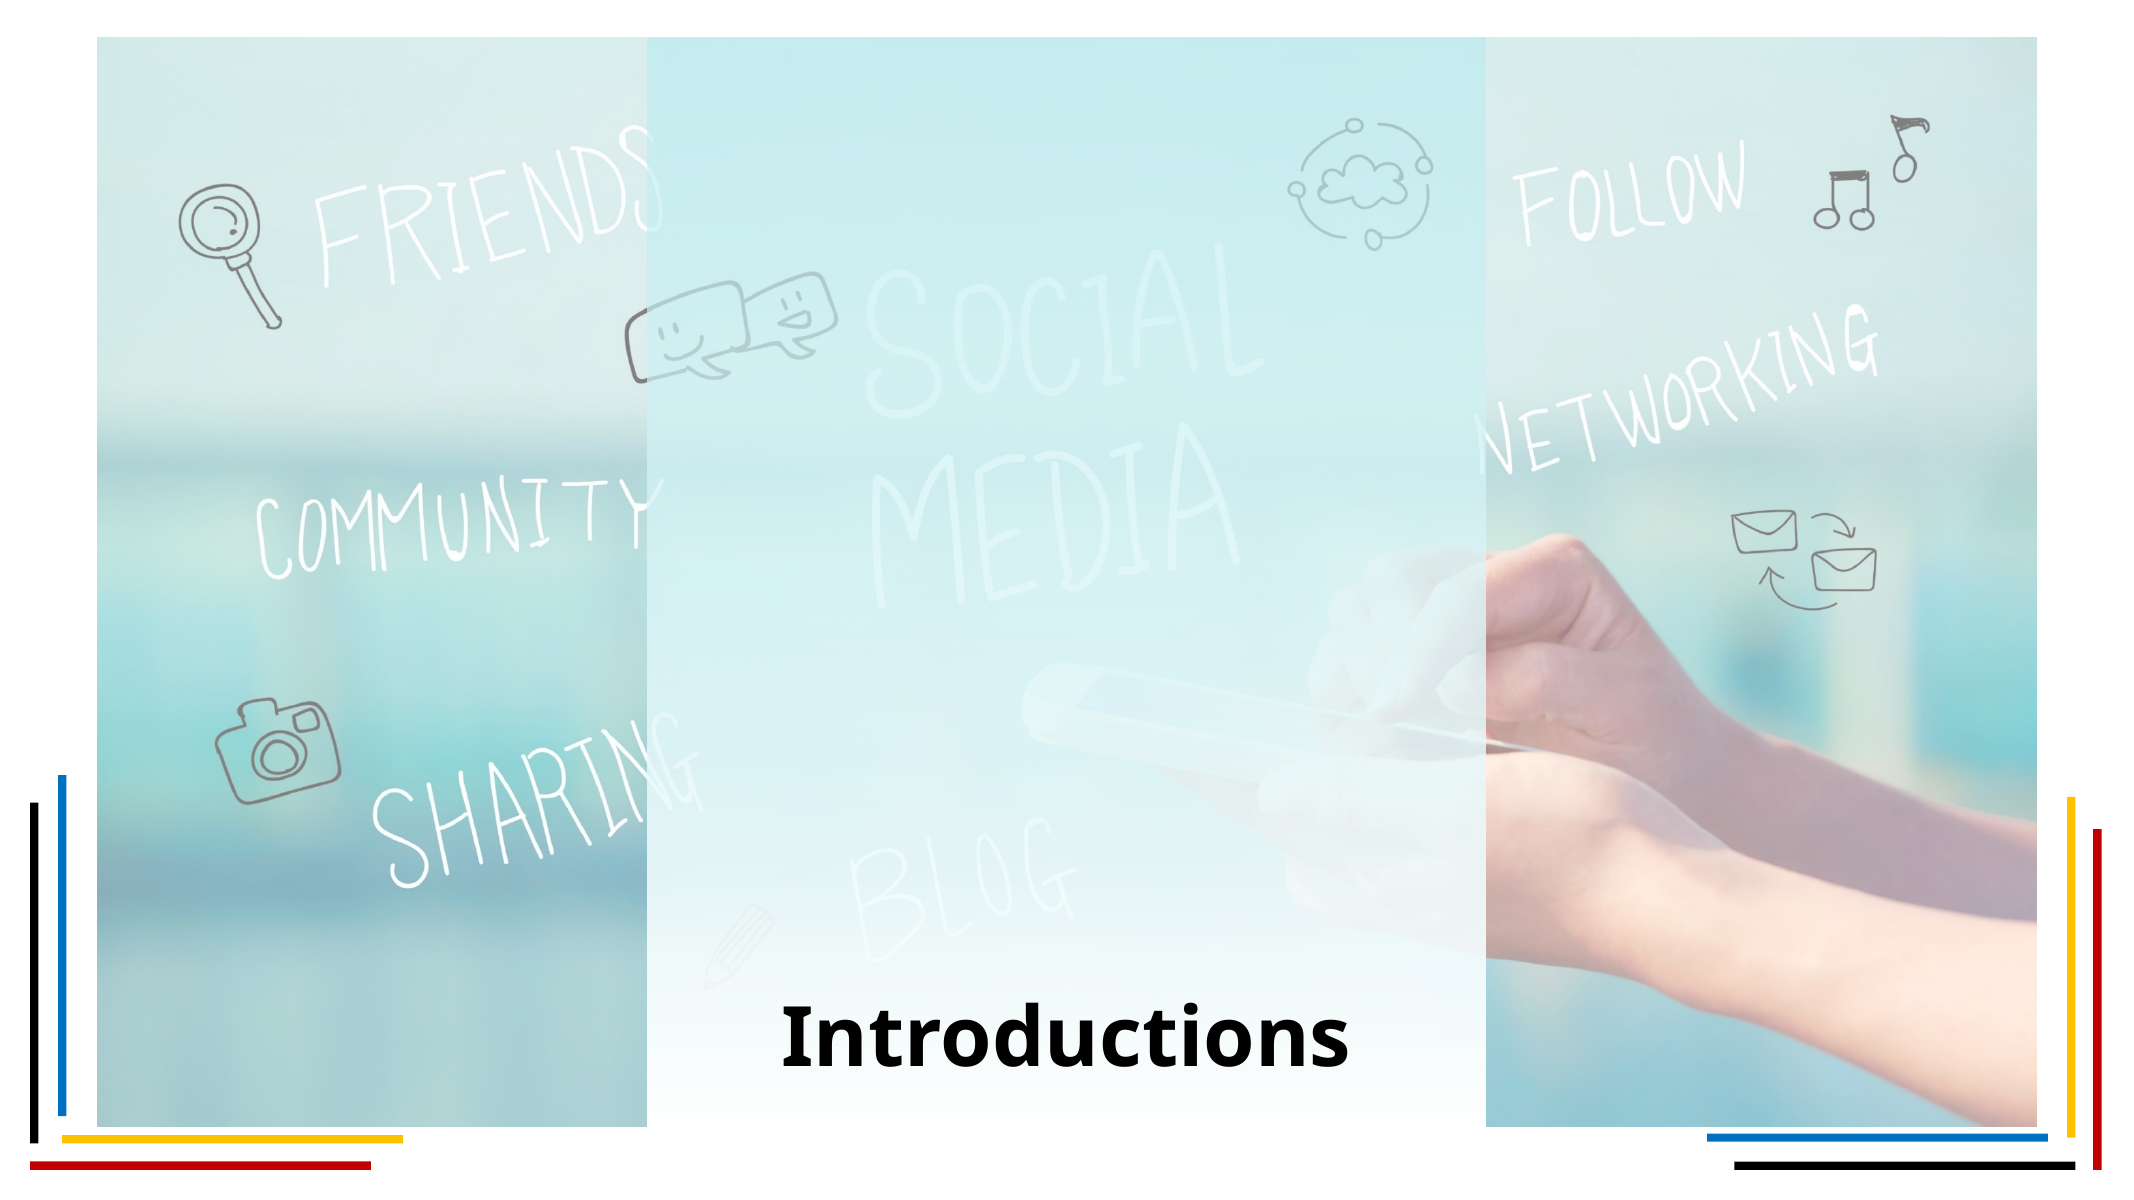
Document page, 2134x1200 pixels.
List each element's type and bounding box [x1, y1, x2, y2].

picture [96, 37, 2037, 1127]
